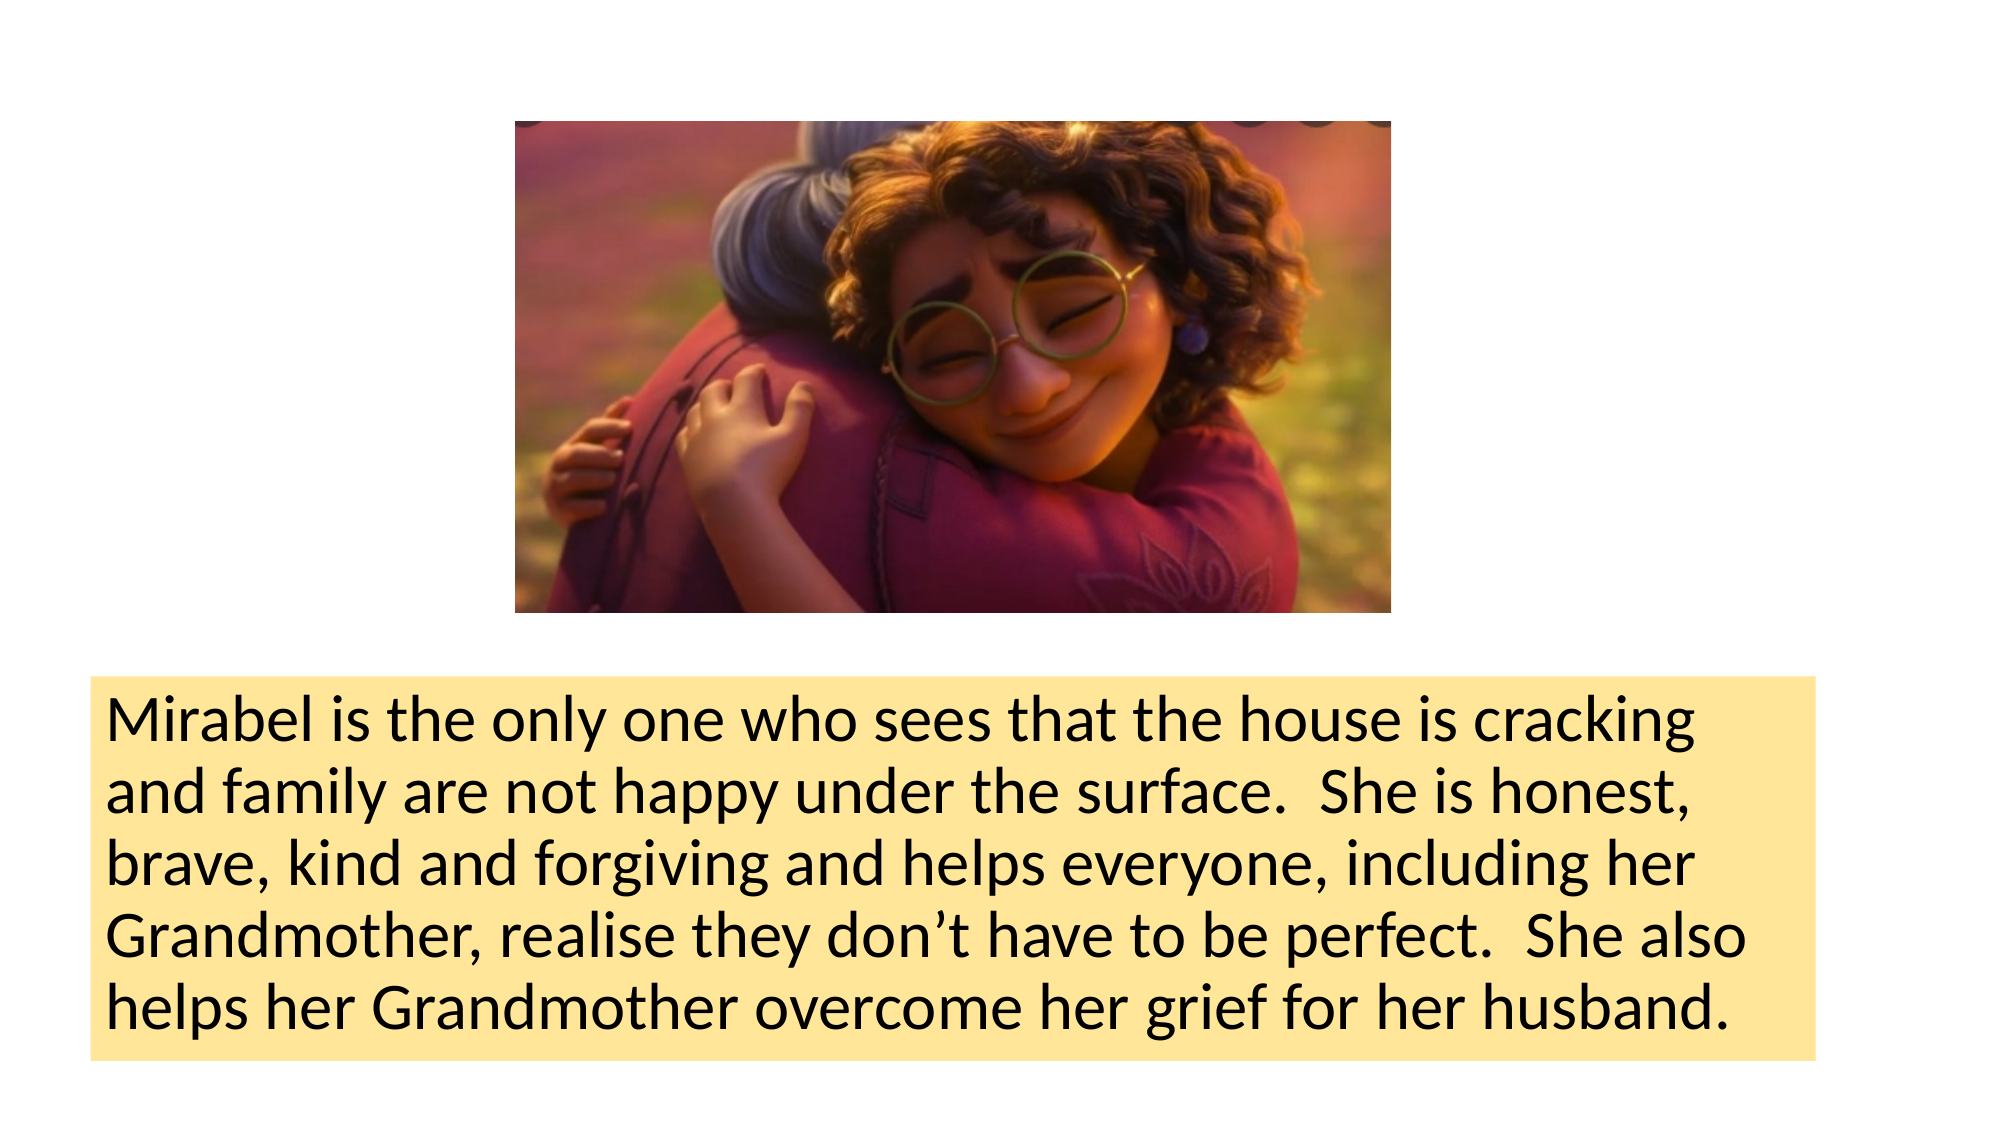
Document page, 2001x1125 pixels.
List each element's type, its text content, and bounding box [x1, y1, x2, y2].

text_box Mirabel is the only one who sees that the house is cracking and family are not happy under the surface. She is honest, brave, kind and forgiving and helps everyone, including her Grandmother, realise they don’t have to be perfect. She also helps her Grandmother overcome her grief for her husband. [90, 676, 1816, 1061]
picture [515, 121, 1392, 613]
